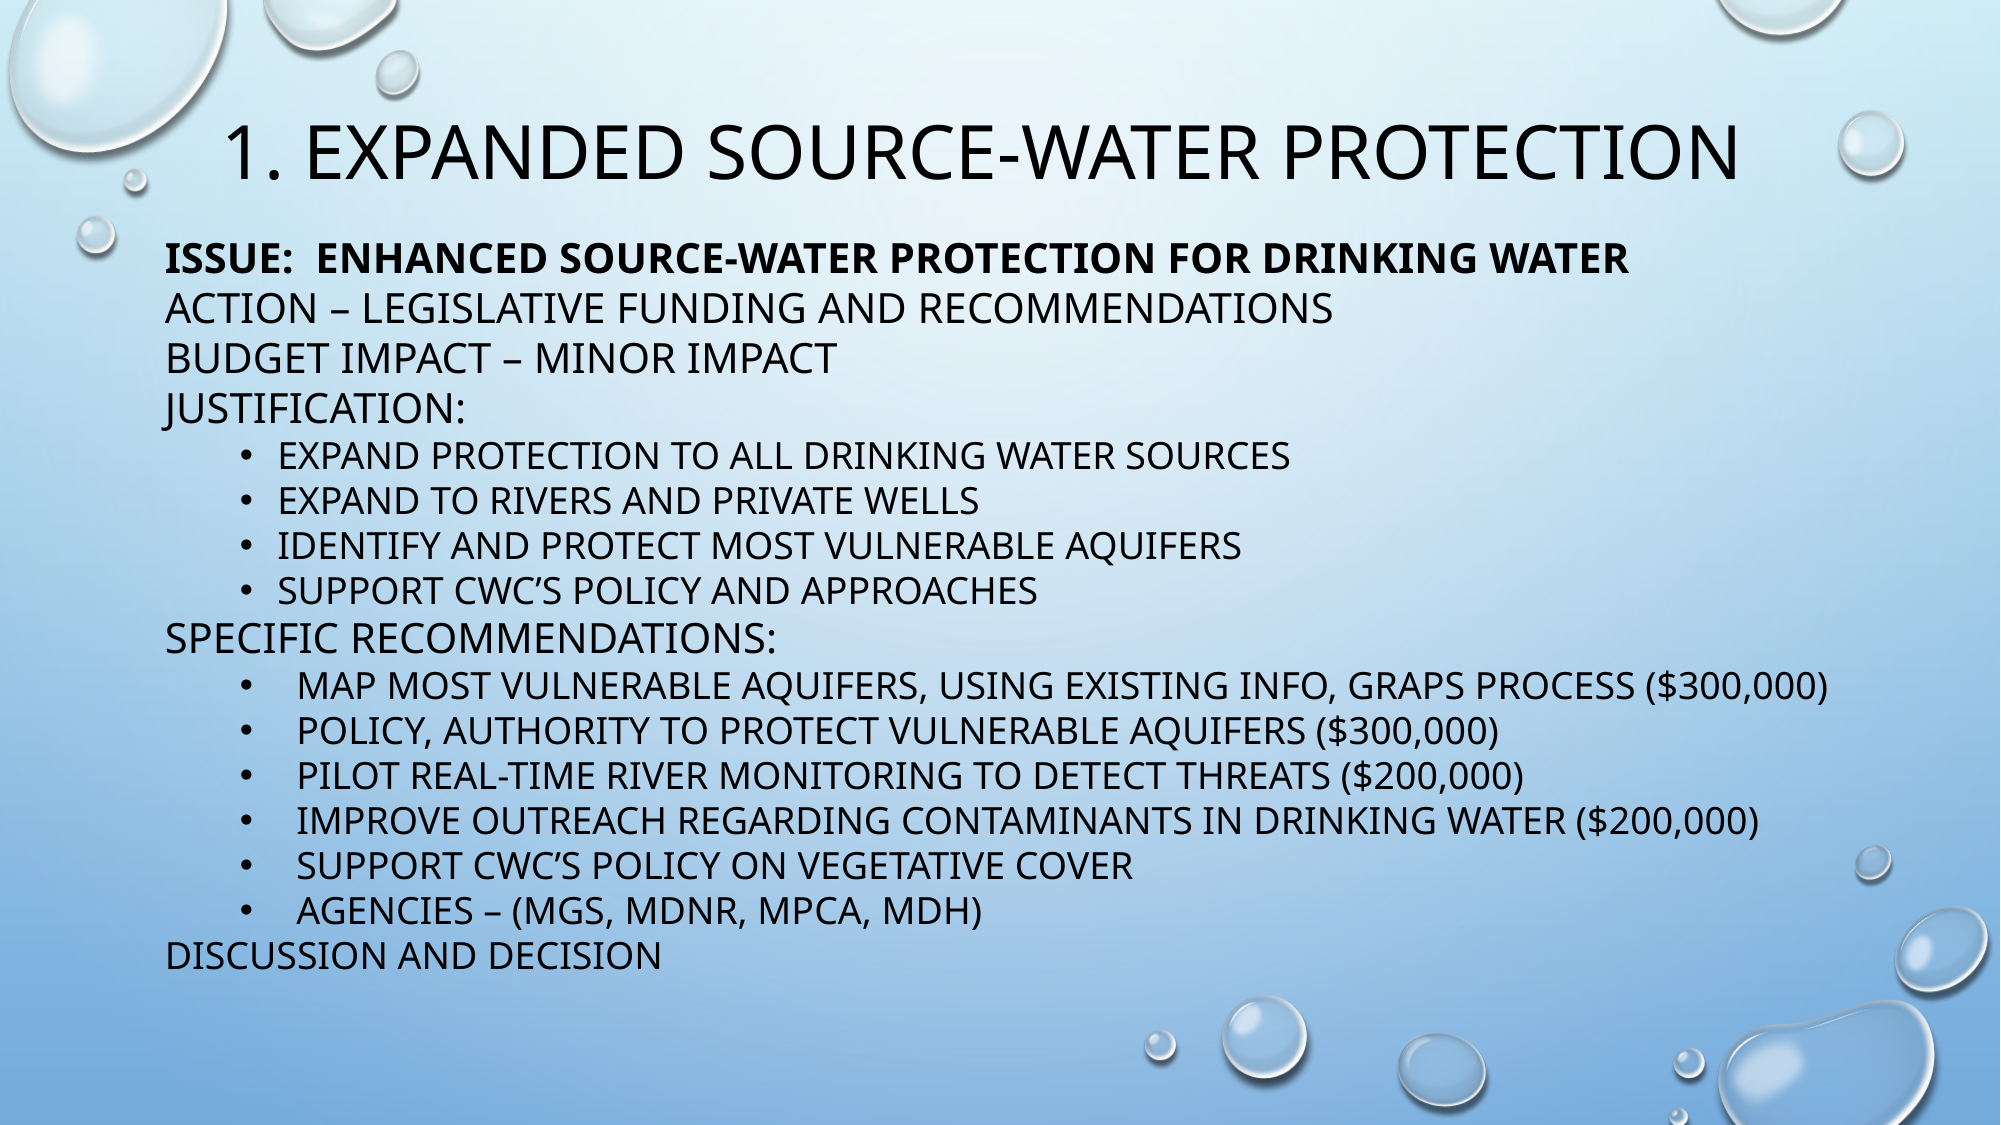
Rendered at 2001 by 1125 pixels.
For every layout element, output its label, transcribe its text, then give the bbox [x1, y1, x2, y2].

title 1. Expanded source-water protection [114, 101, 1851, 299]
list Issue: enhanced source-water protection for drinking water Action – legislative funding and recommendations Budget impact – minor impact Justification: Expand protection to all drinking water sources Expand to rivers and private wells Identify and protect most vulnerable aquifers Support CWC’s policy and approaches Specific recommendations: Map most vulnerable aquifers, using existing info, Graps process ($300,000) Policy, authority to protect vulnerable aquifers ($300,000) Pilot real-time river monitoring to detect threats ($200,000) Improve outreach regarding contaminants in drinking water ($200,000) Support CWC’s policy on vegetative cover Agencies – (mgs, mdnr, mpca, mdh) Discussion and decision [149, 214, 1850, 1025]
picture [0, 0, 2000, 1125]
